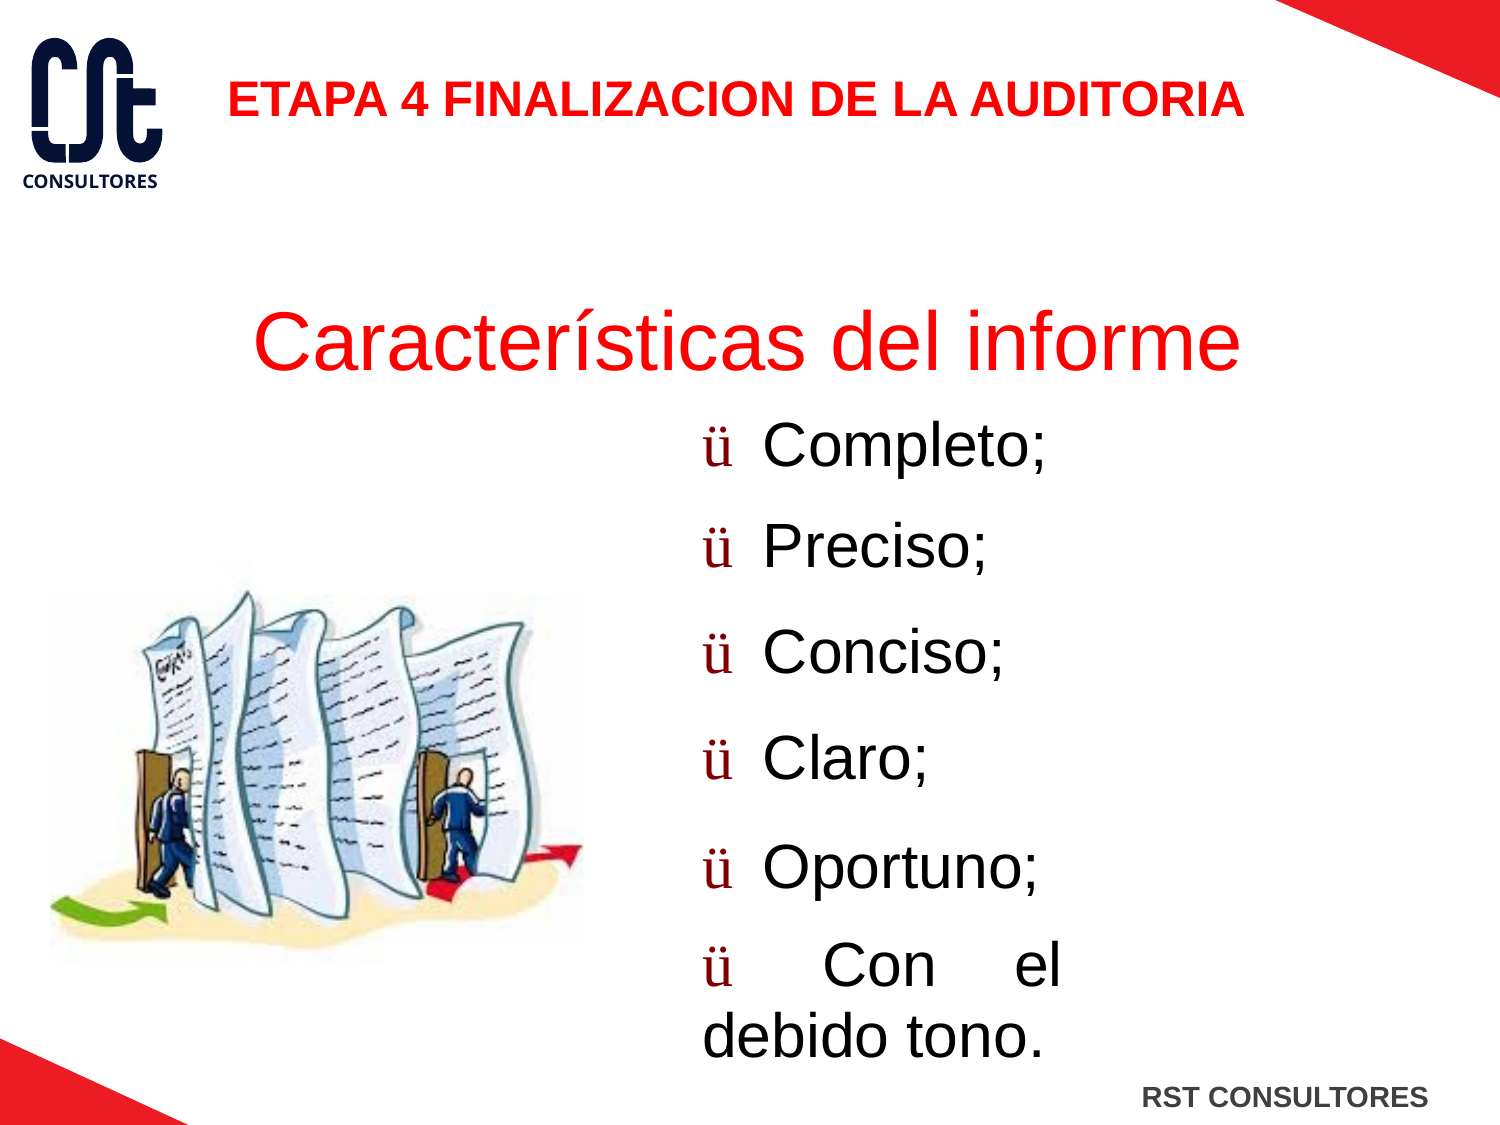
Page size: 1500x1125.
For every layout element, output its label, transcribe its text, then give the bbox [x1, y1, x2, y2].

text_box Características del informe [249, 299, 1293, 389]
text_box [50, 562, 584, 973]
text_box ETAPA 4 FINALIZACION DE LA AUDITORIA [224, 65, 1453, 127]
text_box ü Completo; ü Preciso; ü Conciso; ü Claro; ü Oportuno; ü Con el debido tono. [699, 412, 1328, 1005]
